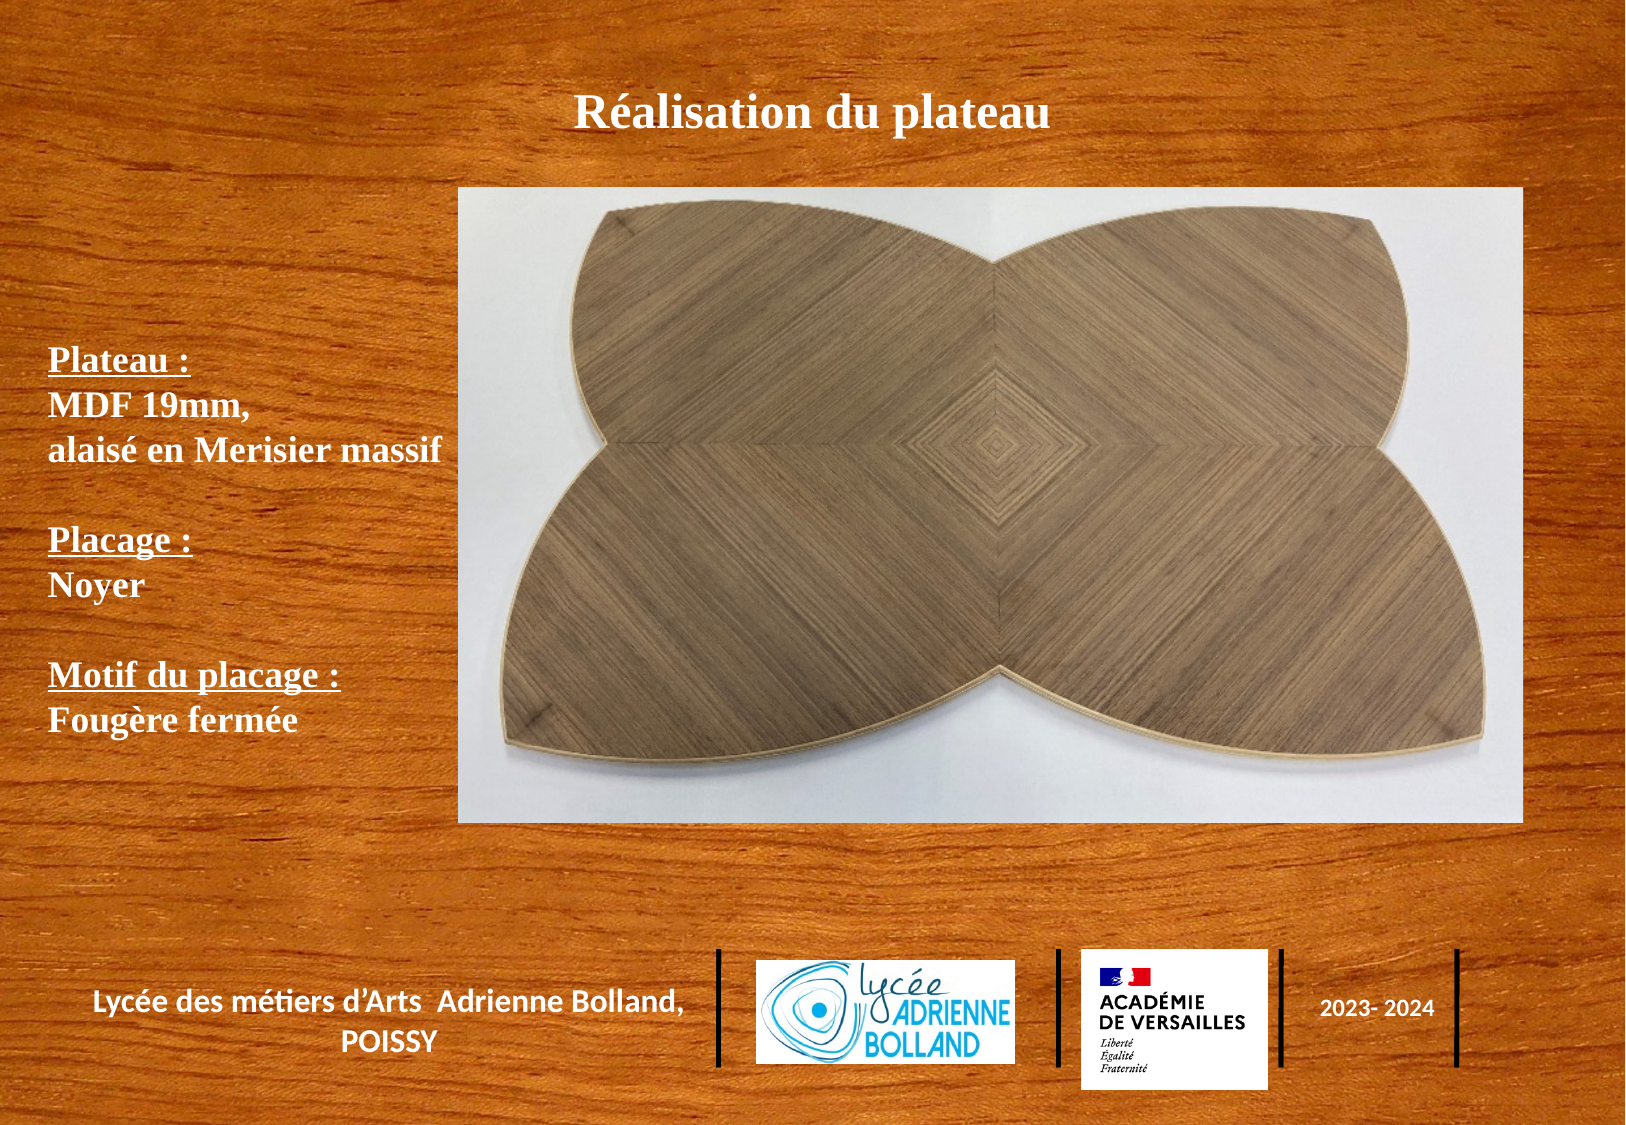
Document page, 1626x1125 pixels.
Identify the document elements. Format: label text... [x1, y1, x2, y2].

picture [0, 0, 1626, 1125]
text_box Lycée des métiers d’Arts Adrienne Bolland, POISSY [78, 971, 701, 1066]
text_box Plateau : MDF 19mm, alaisé en Merisier massif Placage : Noyer Motif du placage : Fougère fermée [32, 327, 452, 793]
text_box 2023- 2024 [1305, 984, 1451, 1030]
text_box Réalisation du plateau [0, 28, 1625, 188]
